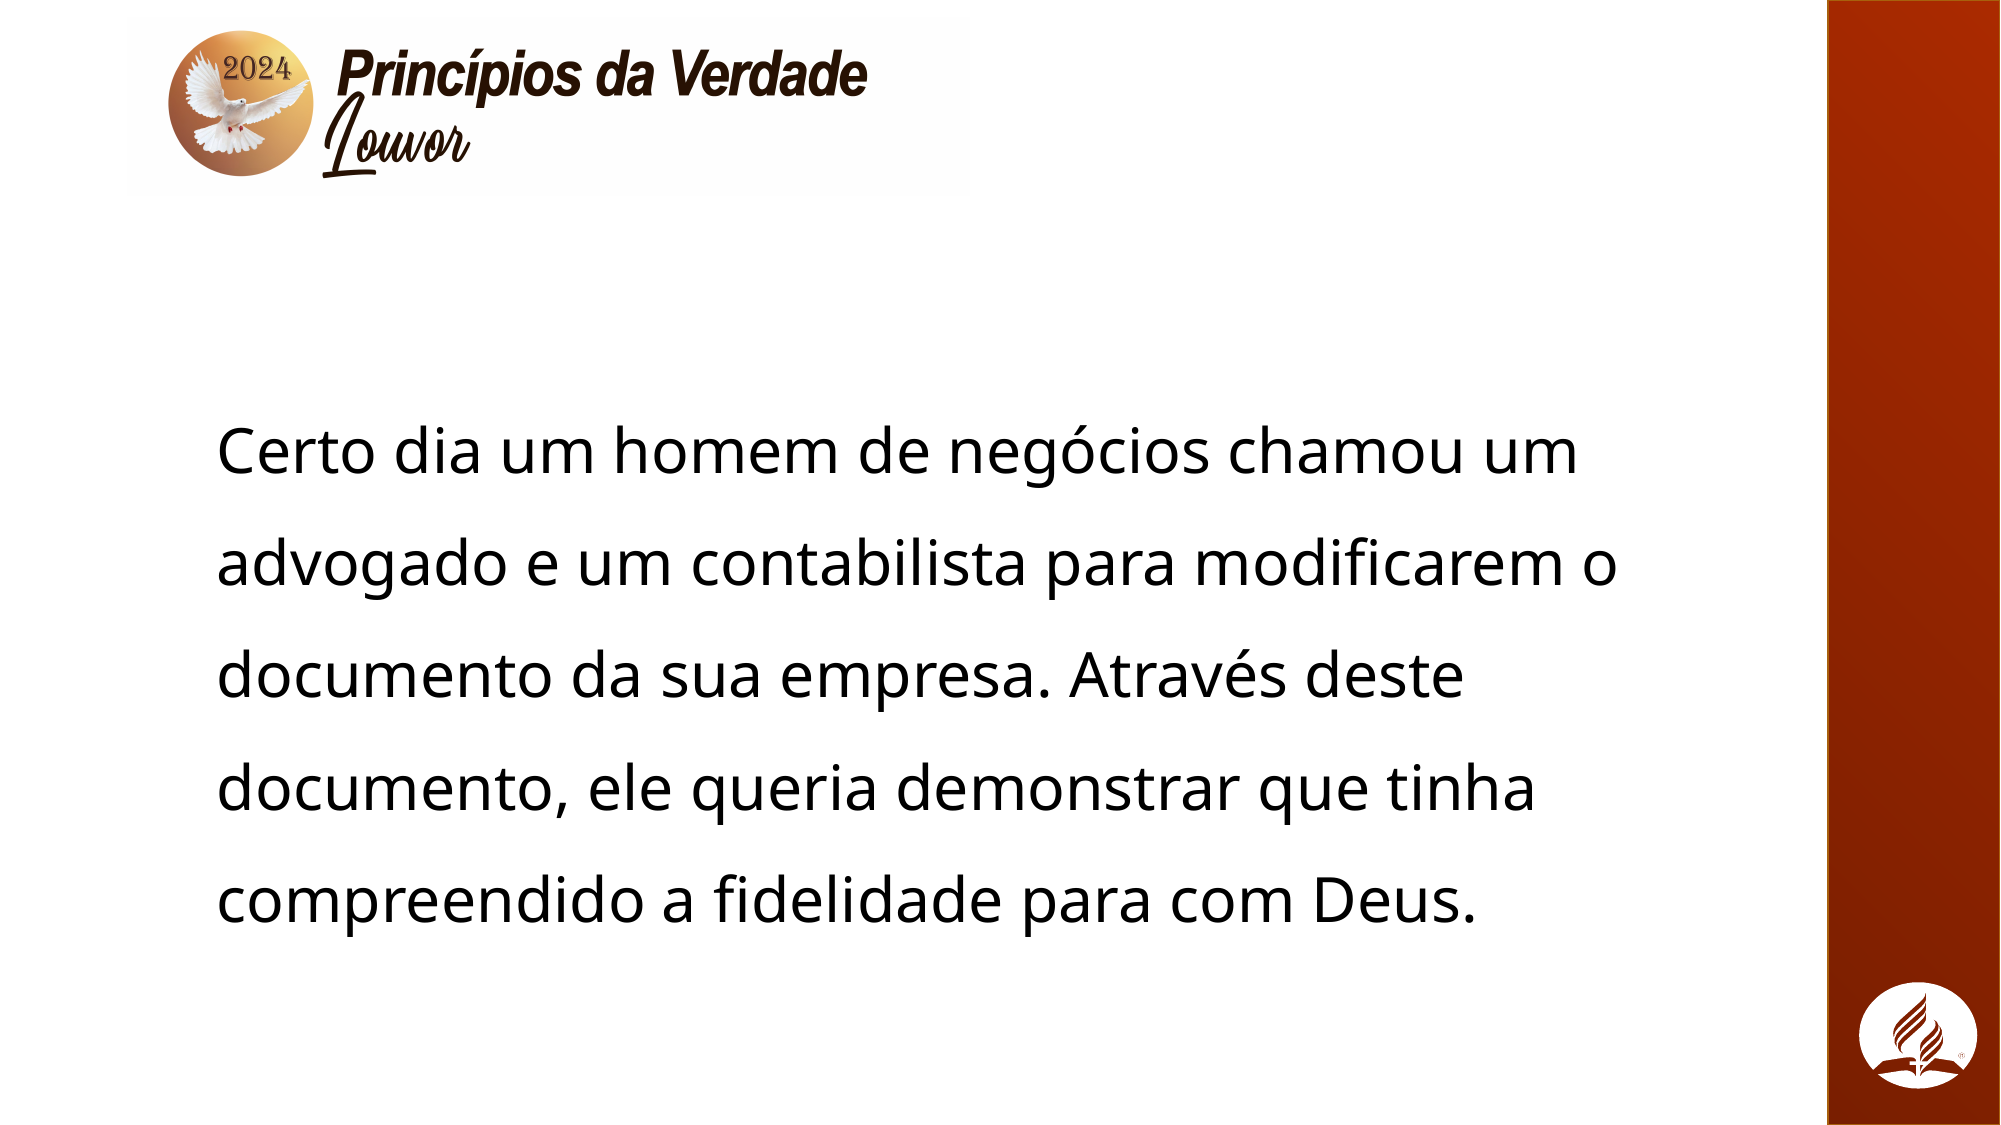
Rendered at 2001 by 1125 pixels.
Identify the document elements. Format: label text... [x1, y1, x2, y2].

text_box [1859, 982, 1978, 1089]
text_box Certo dia um homem de negócios chamou um advogado e um contabilista para modificarem o documento da sua empresa. Através deste documento, ele queria demonstrar que tinha compreendido a fidelidade para com Deus. [202, 365, 1738, 943]
text_box [1827, 0, 2000, 1125]
picture [127, 17, 970, 196]
